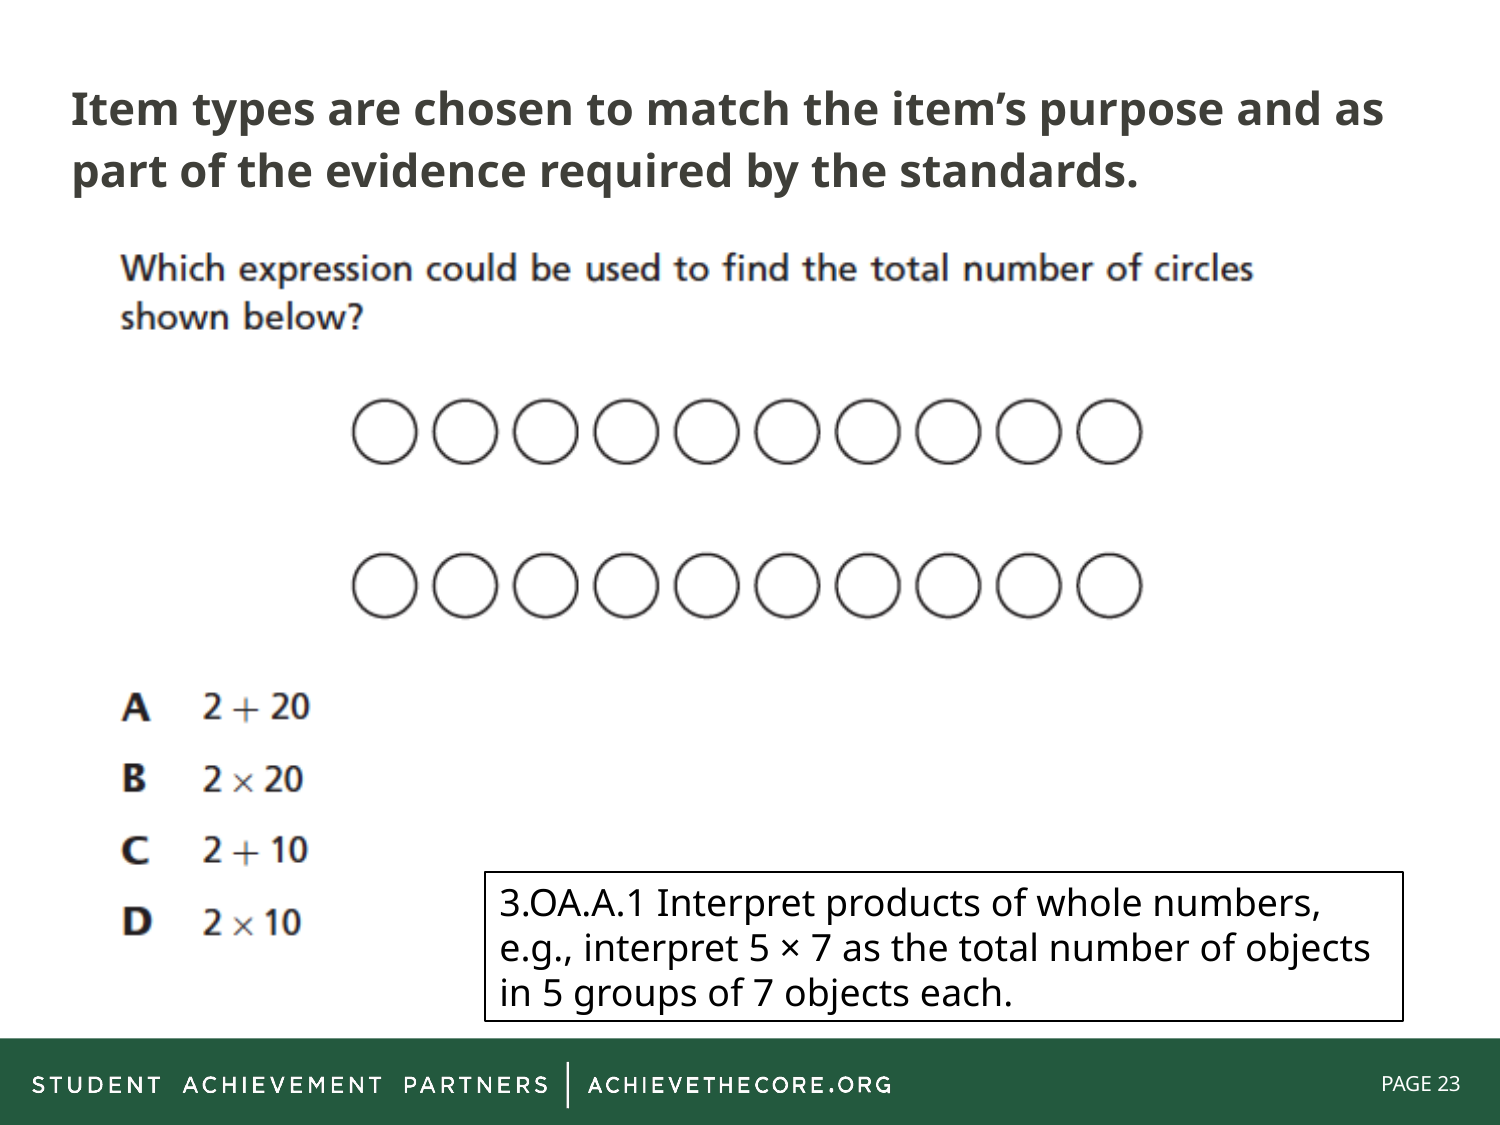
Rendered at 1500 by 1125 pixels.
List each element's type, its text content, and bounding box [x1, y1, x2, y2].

picture [74, 241, 1473, 974]
text_box 3.OA.A.1 Interpret products of whole numbers, e.g., interpret 5 × 7 as the total number of objects in 5 groups of 7 objects each. [484, 982, 1404, 1022]
picture [12, 1055, 911, 1112]
title Item types are chosen to match the item’s purpose and as part of the evidence required by the standards. [55, 45, 1404, 233]
